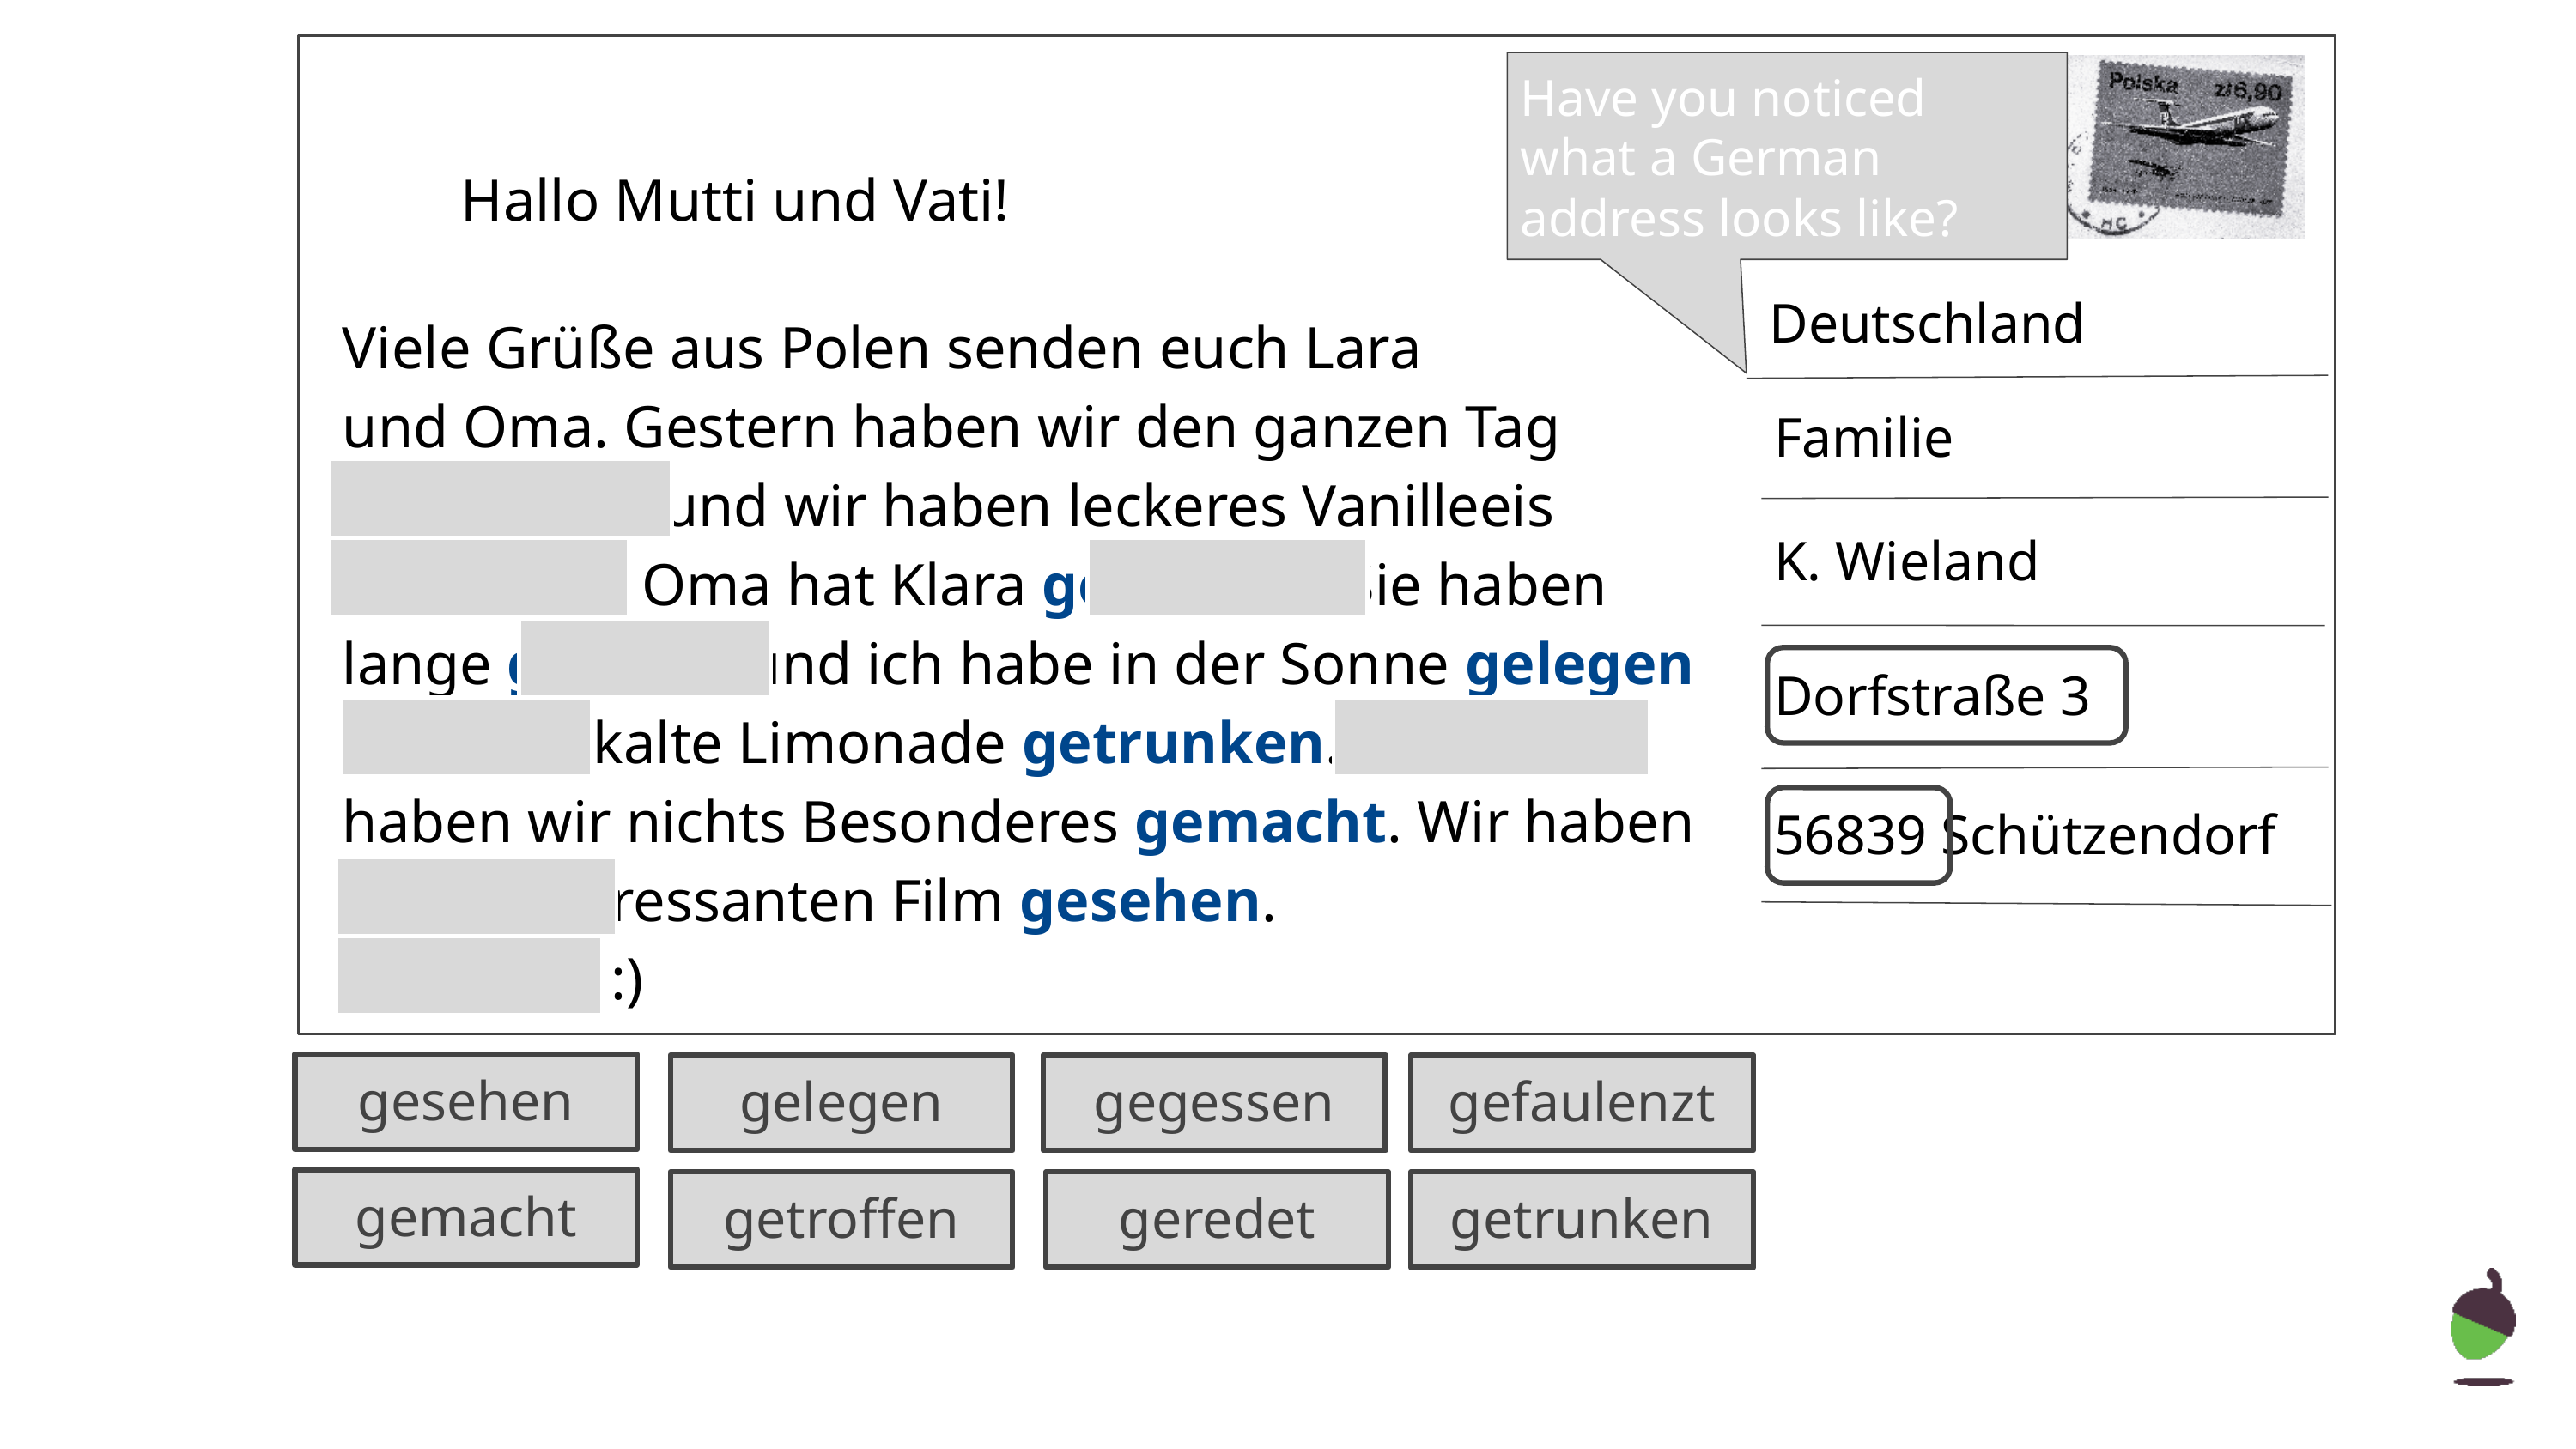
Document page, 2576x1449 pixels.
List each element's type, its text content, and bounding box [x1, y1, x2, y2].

text_box [340, 697, 592, 777]
text_box getrunken [1411, 1172, 1753, 1268]
text_box gelegen [670, 1055, 1013, 1151]
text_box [1761, 901, 2332, 906]
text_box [1746, 374, 2329, 379]
picture [2053, 55, 2306, 240]
text_box gemacht [295, 1169, 637, 1265]
text_box [1767, 787, 1951, 883]
text_box [1334, 697, 1650, 777]
text_box geredet [1046, 1172, 1388, 1268]
picture [2451, 1268, 2516, 1386]
text_box Dorfstraße 3 [1761, 649, 2305, 745]
text_box Familie [1761, 391, 2305, 487]
text_box Deutschland [1756, 276, 2300, 372]
text_box K. Wieland [1761, 513, 2305, 610]
text_box [329, 458, 672, 538]
text_box [1767, 647, 2126, 743]
text_box [337, 857, 617, 937]
text_box gesehen [295, 1053, 637, 1149]
text_box [519, 618, 771, 698]
text_box [329, 537, 629, 617]
text_box 56839 Schützendorf [1939, 787, 2415, 883]
text_box 56839 Schützendorf [1761, 787, 1779, 883]
text_box gefaulenzt [1411, 1055, 1753, 1151]
text_box getroffen [670, 1172, 1013, 1268]
text_box [337, 936, 603, 1016]
text_box [298, 35, 2336, 1034]
text_box Have you noticed what a German address looks like? [1507, 52, 2068, 373]
text_box gegessen [1043, 1055, 1386, 1151]
text_box [1087, 537, 1368, 617]
text_box Hallo Mutti und Vati! Viele Grüße aus Polen senden euch Lara und Oma. Gestern haben wir den ganzen Tag gefaulenzt und wir haben leckeres Vanilleeis gegessen. Oma hat Klara getroffen. Sie haben lange geredet und ich habe in der Sonne gelegen und eine kalte Limonade getrunken. Am Abend haben wir nichts Besonderes gemacht. Wir haben einen interessanten Film gesehen. Eure Lara :) [329, 150, 1717, 1034]
